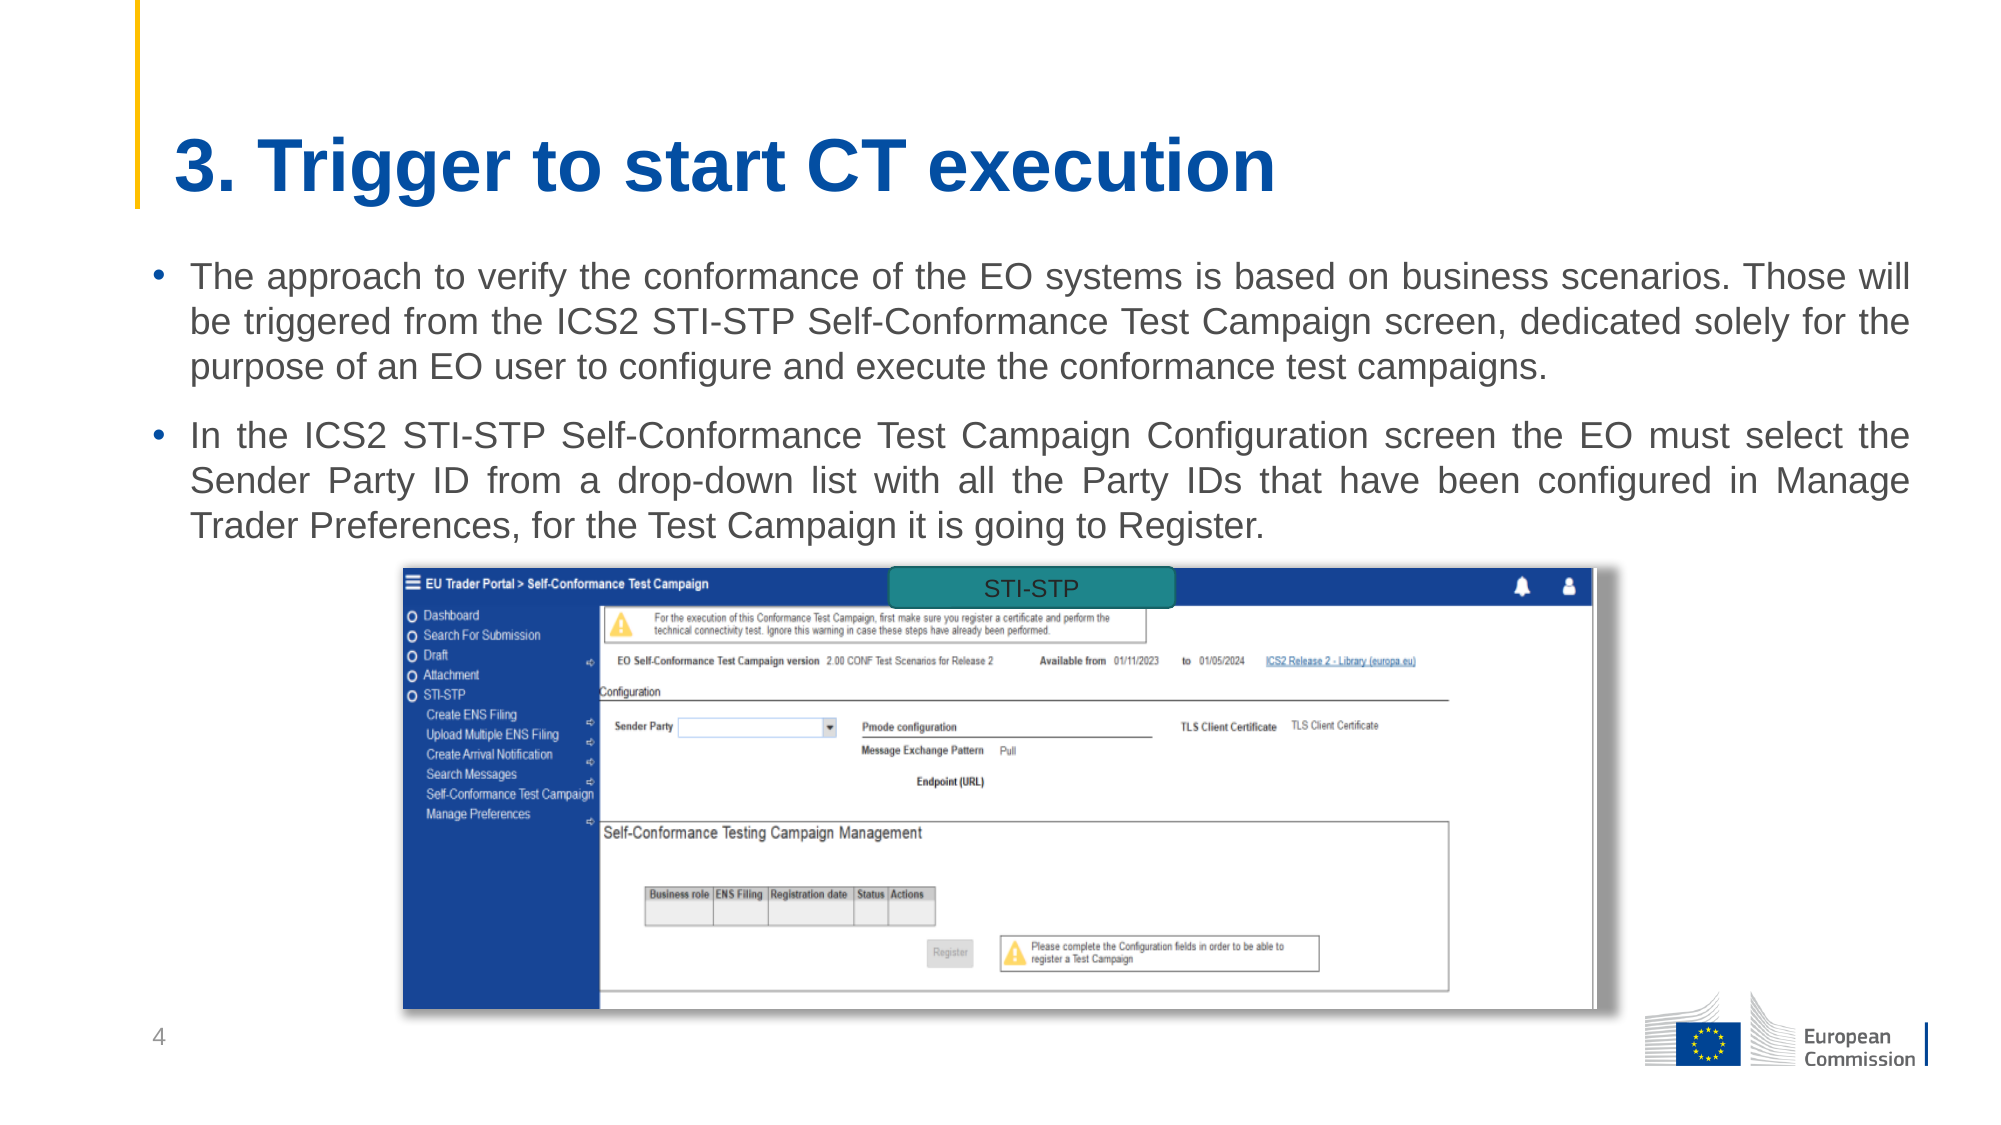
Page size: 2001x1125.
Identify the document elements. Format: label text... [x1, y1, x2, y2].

picture [1645, 991, 1928, 1066]
list The approach to verify the conformance of the EO systems is based on business scenarios. Those will be triggered from the ICS2 STI-STP Self-Conformance Test Campaign screen, dedicated solely for the purpose of an EO user to configure and execute the conformance test campaigns. In the ICS2 STI-STP Self-Conformance Test Campaign Configuration screen the EO must select the Sender Party ID from a drop-down list with all the Party IDs that have been configured in Manage Trader Preferences, for the Test Campaign it is going to Register. [137, 244, 1927, 1006]
picture [403, 568, 1597, 1009]
title 3. Trigger to start CT execution [159, 79, 1885, 208]
slide_number 4 [137, 1005, 588, 1066]
